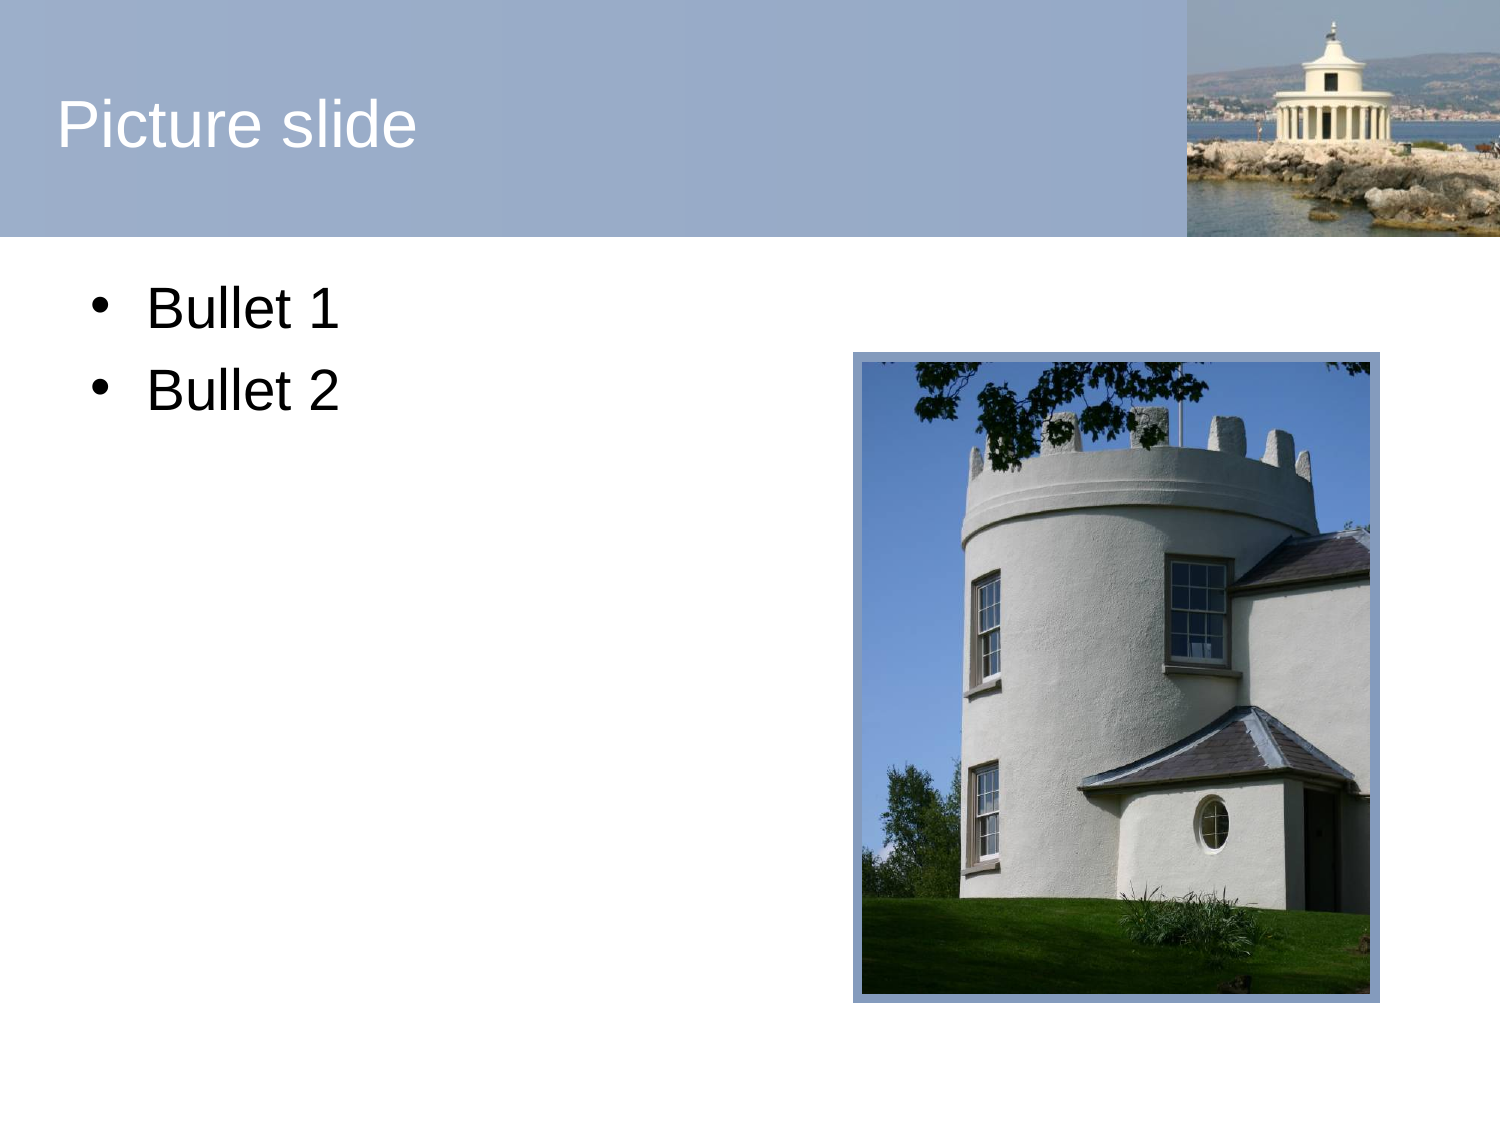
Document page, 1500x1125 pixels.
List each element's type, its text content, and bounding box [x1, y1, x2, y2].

picture [1187, 0, 1500, 237]
picture [861, 361, 1371, 994]
title Picture slide [41, 45, 1164, 197]
list Bullet 1 Bullet 2 [75, 262, 736, 1005]
